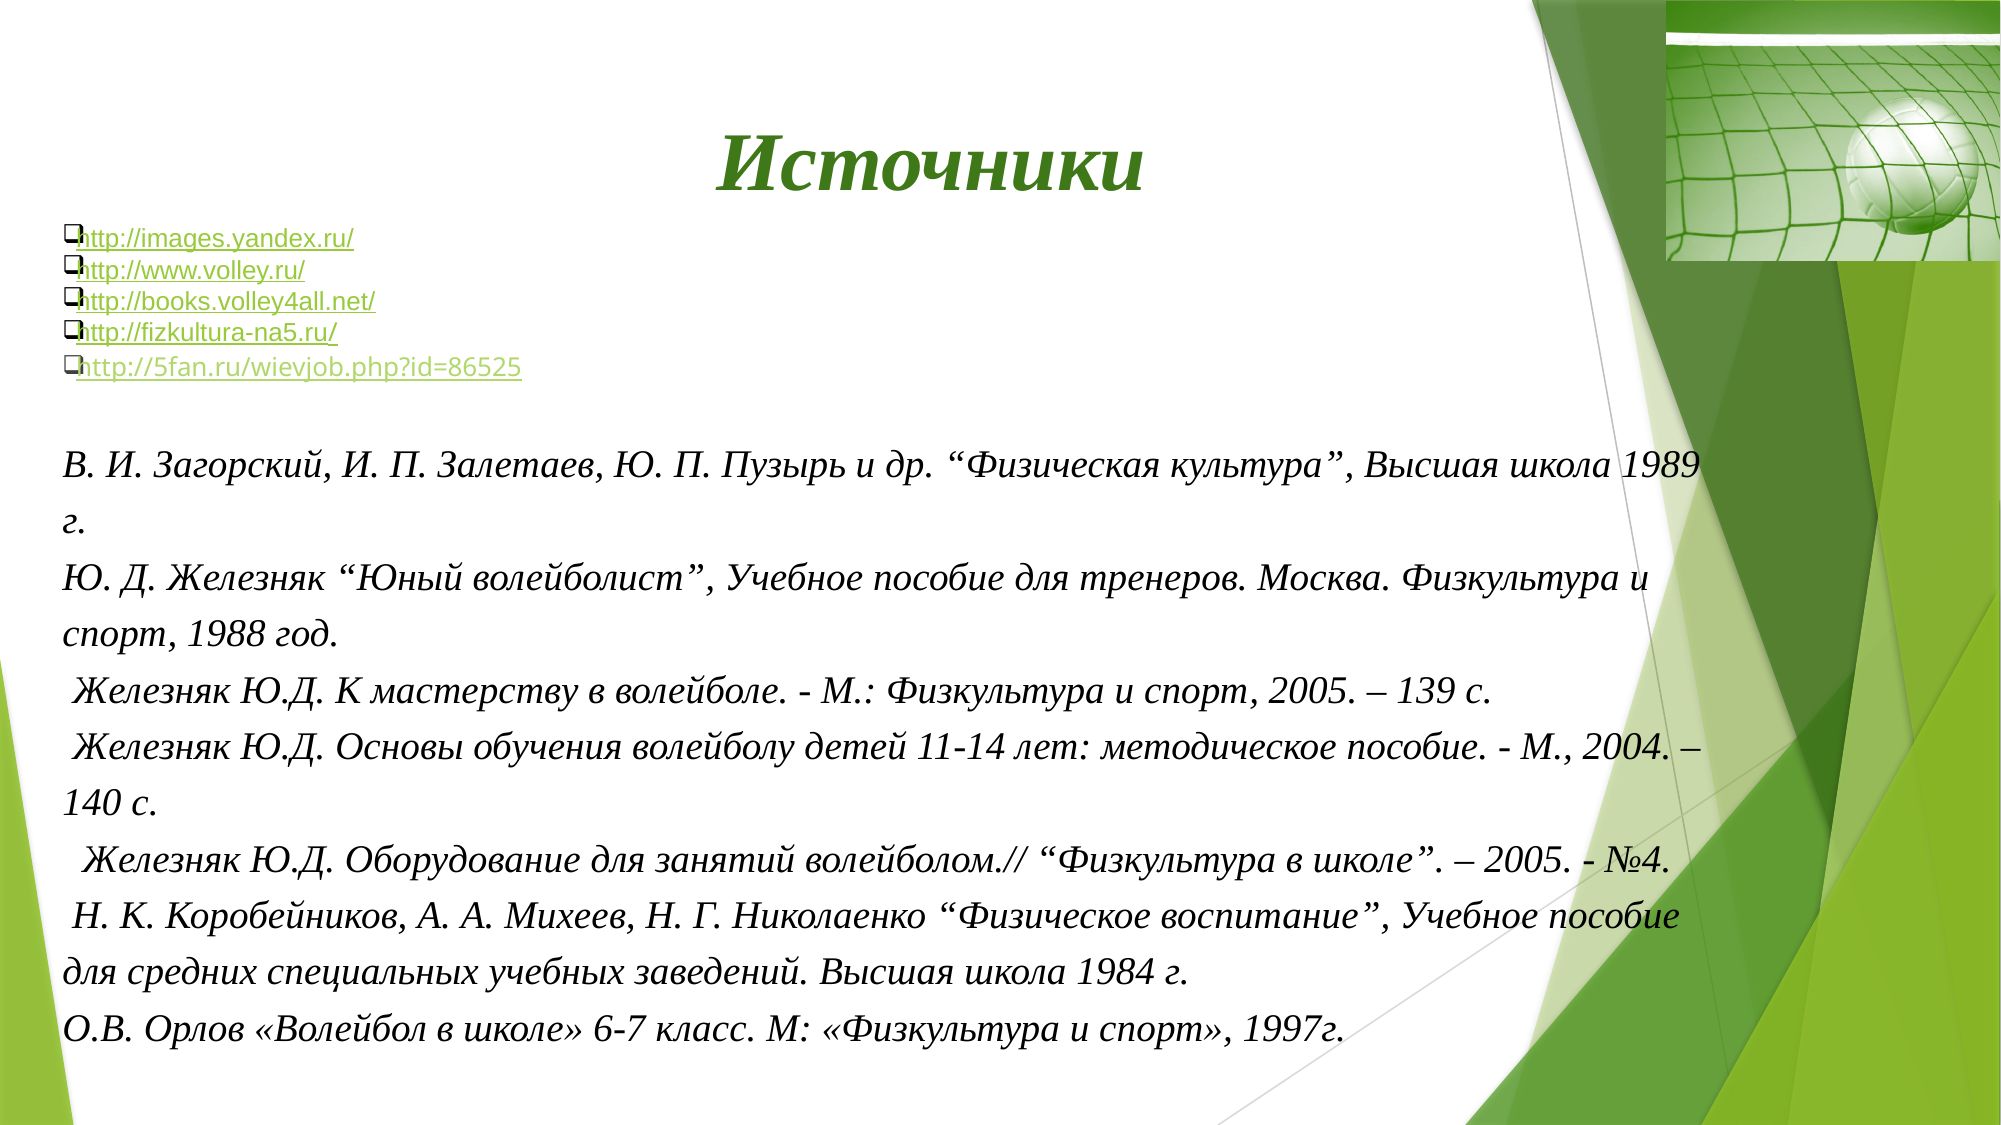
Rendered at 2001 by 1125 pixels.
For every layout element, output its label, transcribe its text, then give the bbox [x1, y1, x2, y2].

list http://images.yandex.ru/ http://www.volley.ru/ http://books.volley4all.net/ http://fizkultura-na5.ru/ http://5fan.ru/wievjob.php?id=86525 В. И. Загорский, И. П. Залетаев, Ю. П. Пузырь и др. “Физическая культура”, Высшая школа 1989 г. Ю. Д. Железняк “Юный волейболист”, Учебное пособие для тренеров. Москва. Физкультура и спорт, 1988 год. Железняк Ю.Д. К мастерству в волейболе. - М.: Физкультура и спорт, 2005. – 139 с. Железняк Ю.Д. Основы обучения волейболу детей 11-14 лет: методическое пособие. - М., 2004. – 140 с. Железняк Ю.Д. Оборудование для занятий волейболом.// “Физкультура в школе”. – 2005. - №4. Н. К. Коробейников, А. А. Михеев, Н. Г. Николаенко “Физическое воспитание”, Учебное пособие для средних специальных учебных заведений. Высшая школа 1984 г. О.В. Орлов «Волейбол в школе» 6-7 класс. М: «Физкультура и спорт», 1997г. [47, 214, 1746, 1070]
picture [1666, 1, 2000, 261]
title Источники [630, 99, 1231, 214]
